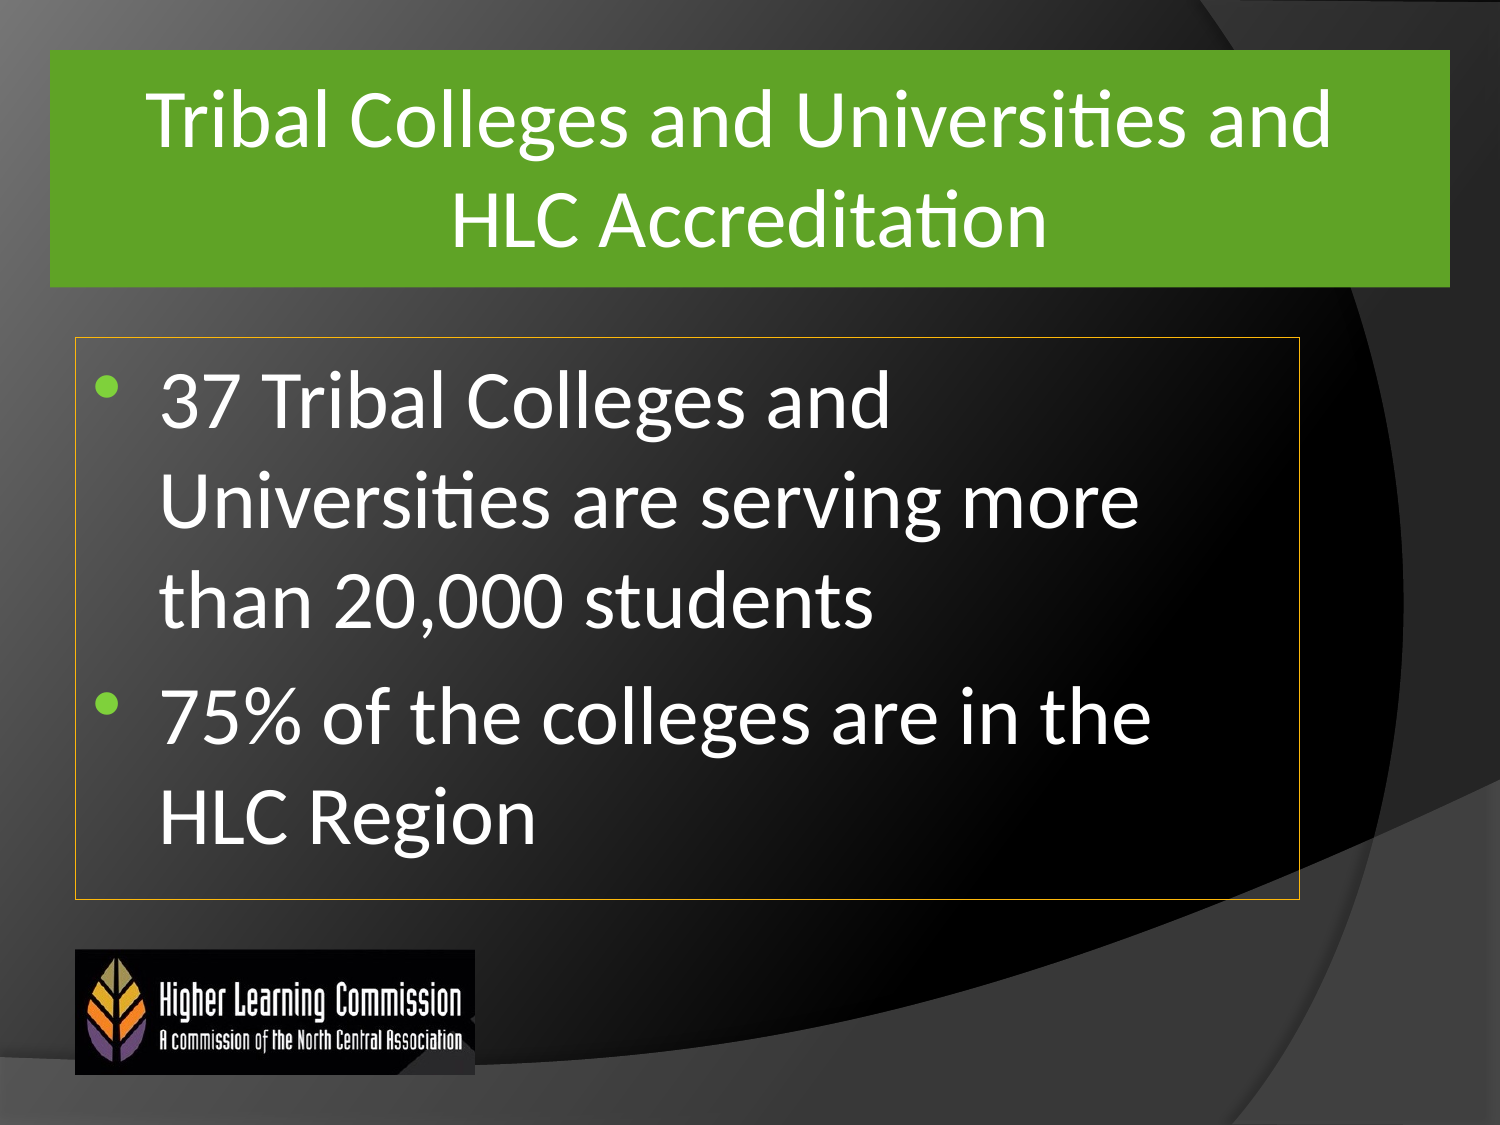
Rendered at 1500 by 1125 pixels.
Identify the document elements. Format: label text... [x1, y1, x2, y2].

list 37 Tribal Colleges and Universities are serving more than 20,000 students 75% of the colleges are in the HLC Region [75, 337, 687, 900]
title Tribal Colleges and Universities and HLC Accreditation [50, 50, 1450, 288]
list [687, 287, 1288, 1030]
list 37 Tribal Colleges and Universities are serving more than 20,000 students 75% of the colleges are in the HLC Region [1288, 337, 1300, 900]
picture [74, 949, 476, 1076]
